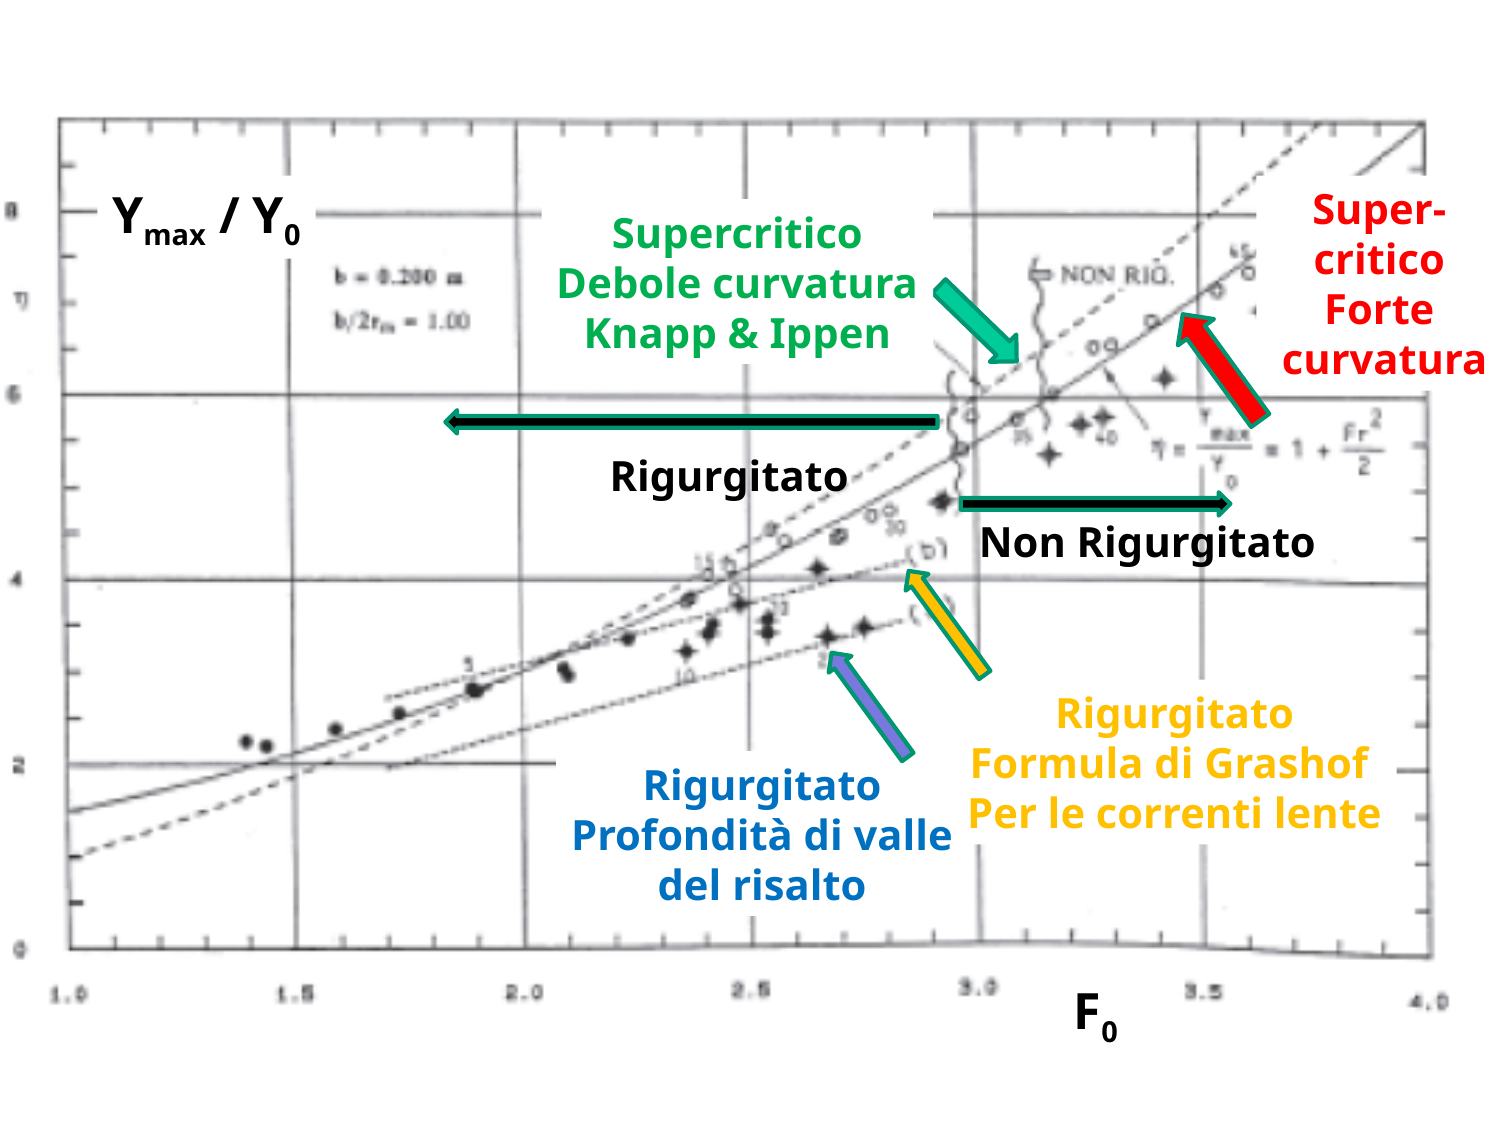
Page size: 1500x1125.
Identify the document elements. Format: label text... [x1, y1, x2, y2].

picture [0, 93, 1500, 1022]
text_box F0 [1059, 1029, 1133, 1056]
